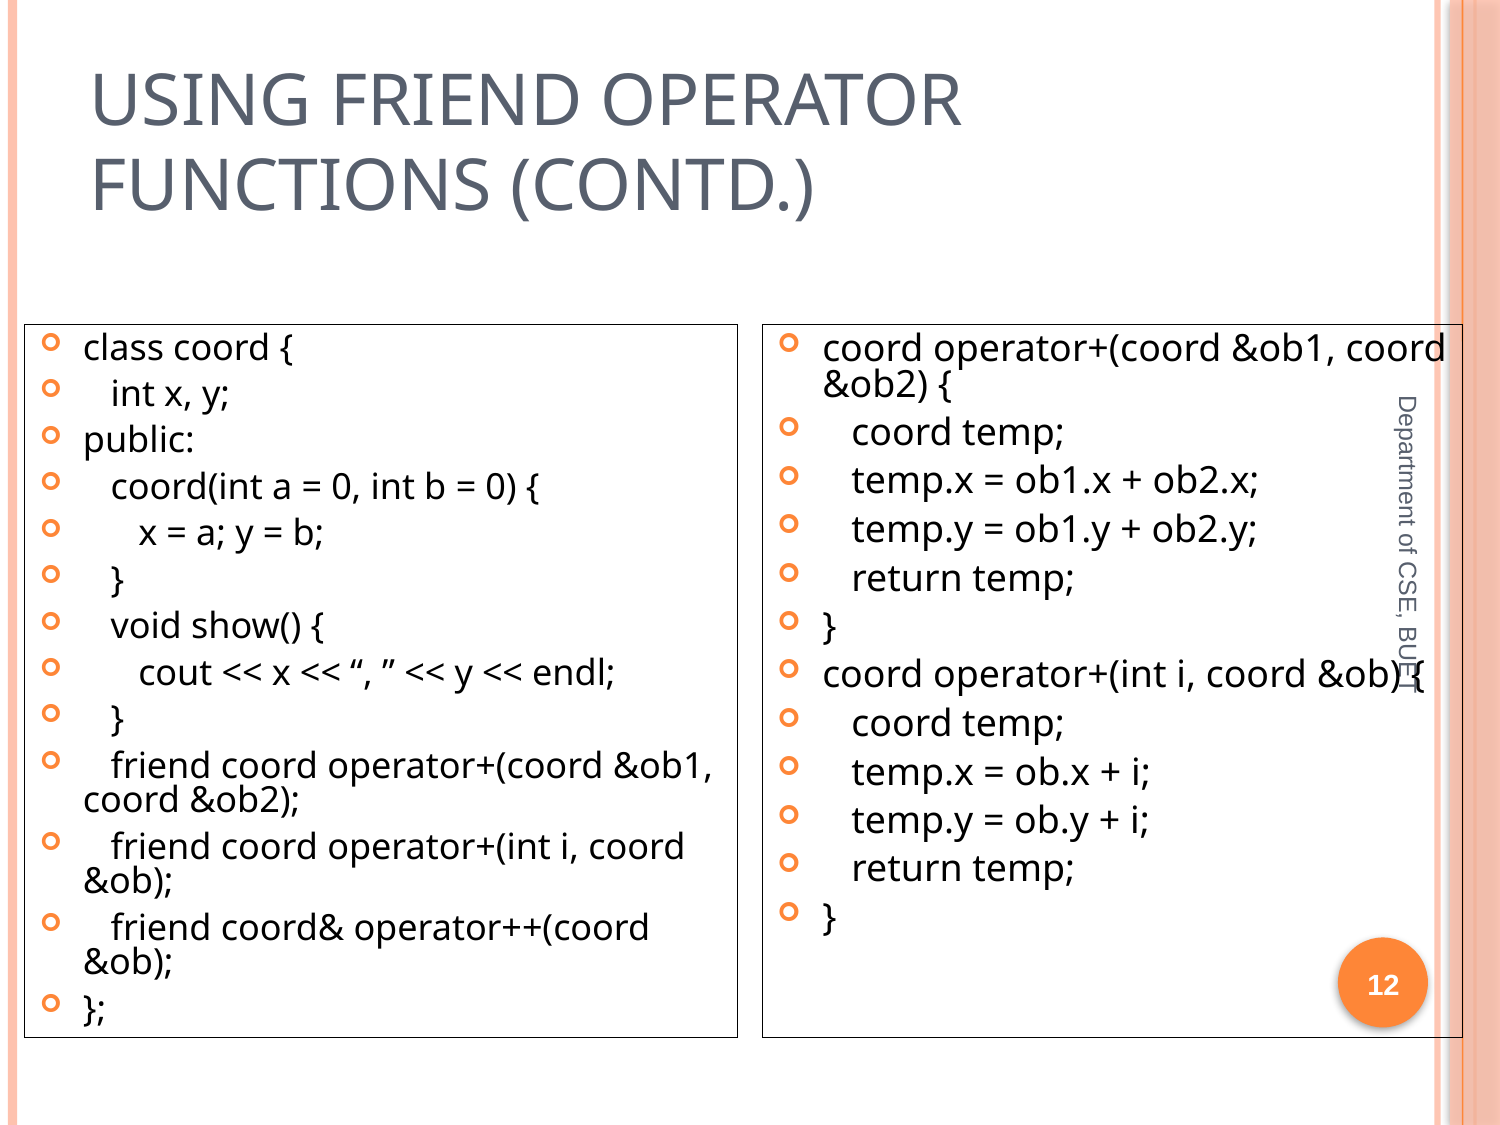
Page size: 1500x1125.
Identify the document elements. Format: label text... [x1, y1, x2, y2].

list class coord { int x, y; public: coord(int a = 0, int b = 0) { x = a; y = b; } void show() { cout << x << “, ” << y << endl; } friend coord operator+(coord &ob1, coord &ob2); friend coord operator+(int i, coord &ob); friend coord& operator++(coord &ob); }; [24, 324, 738, 1038]
list coord operator+(coord &ob1, coord &ob2) { coord temp; temp.x = ob1.x + ob2.x; temp.y = ob1.y + ob2.y; return temp; } coord operator+(int i, coord &ob) { coord temp; temp.x = ob.x + i; temp.y = ob.y + i; return temp; } [762, 324, 1463, 1038]
title Using Friend Operator Functions (contd.) [75, 45, 1300, 233]
